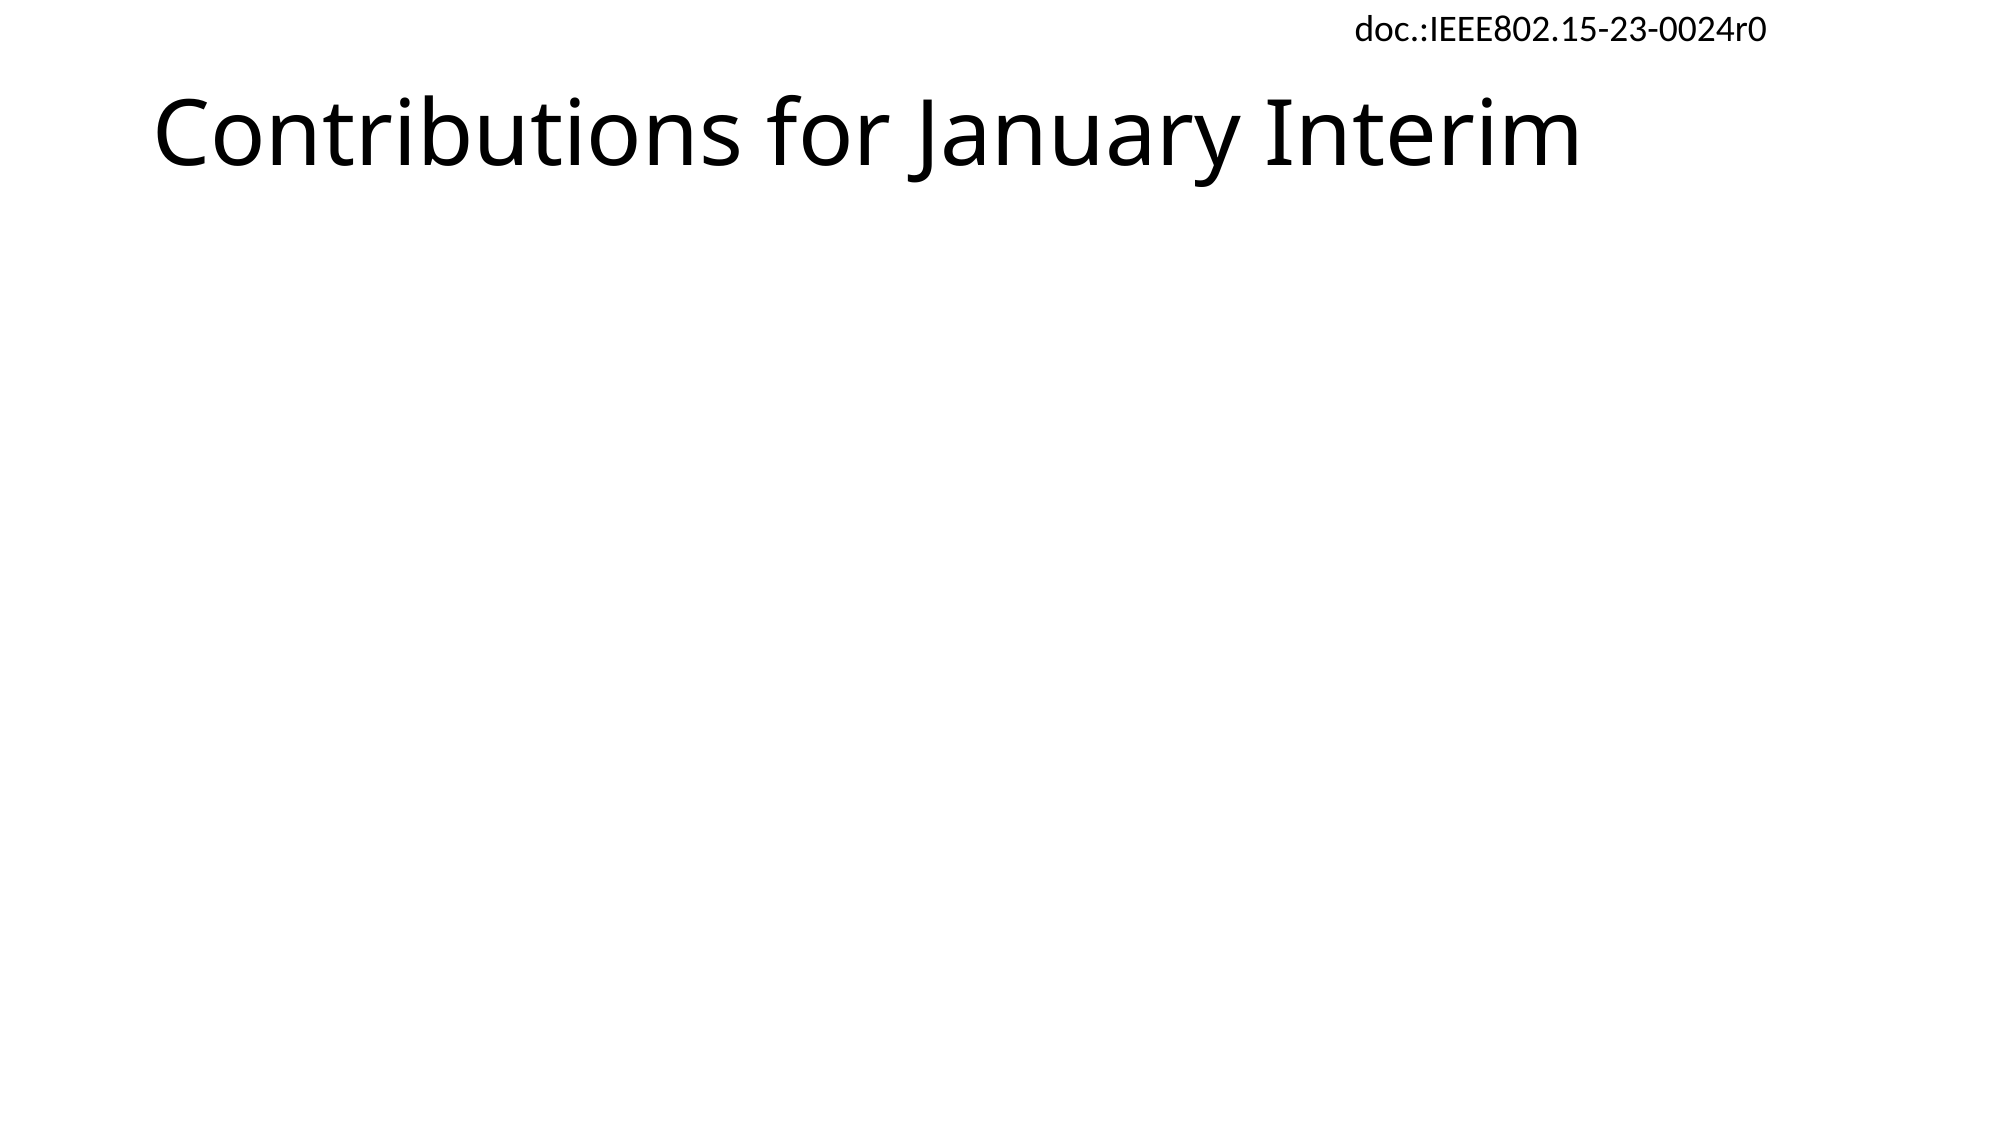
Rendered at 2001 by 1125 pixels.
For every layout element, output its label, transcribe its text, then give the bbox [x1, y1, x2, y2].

title Contributions for January Interim [137, 59, 1863, 213]
